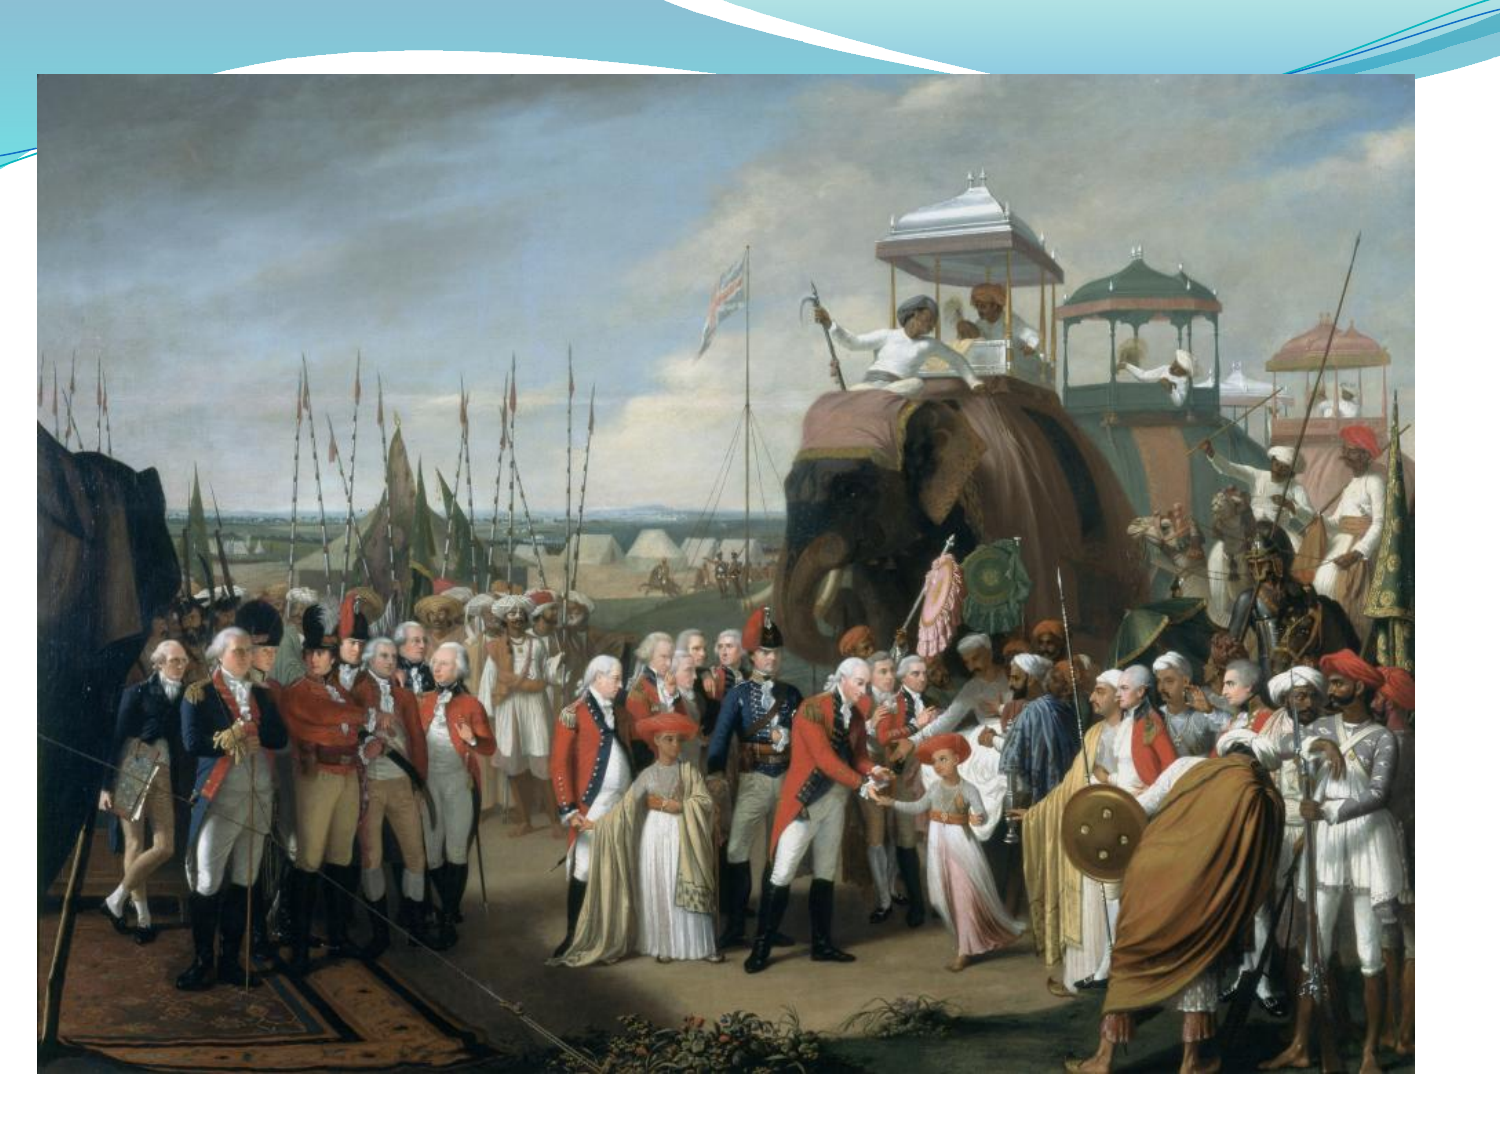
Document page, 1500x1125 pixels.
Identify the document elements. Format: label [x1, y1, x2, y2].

picture [37, 74, 1415, 1074]
